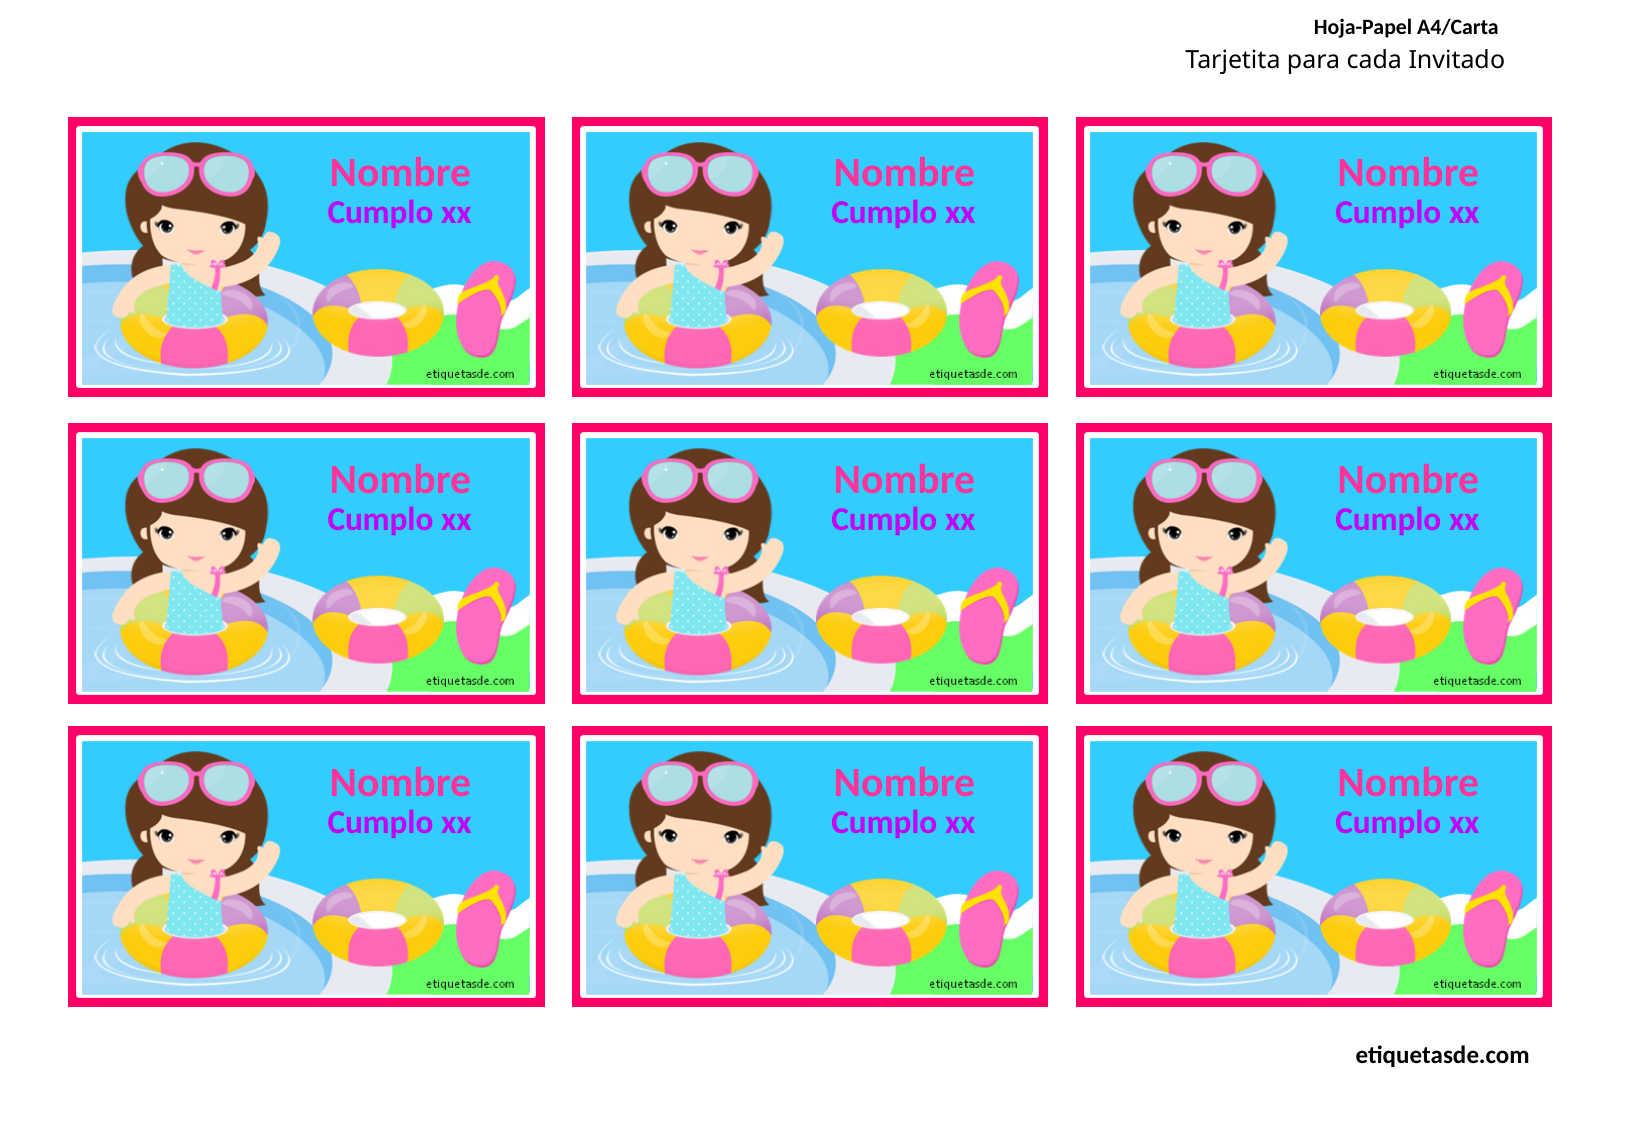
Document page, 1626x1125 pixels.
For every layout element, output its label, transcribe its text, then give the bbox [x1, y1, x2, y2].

text_box etiquetasde.com [1340, 1031, 1545, 1076]
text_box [572, 423, 1049, 704]
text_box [1076, 116, 1553, 398]
text_box Tarjetita para cada Invitado [1152, 36, 1539, 82]
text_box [68, 726, 545, 1007]
text_box Hoja-Papel A4/Carta [1299, 5, 1514, 47]
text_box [572, 726, 1049, 1007]
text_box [1076, 726, 1553, 1007]
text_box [68, 423, 545, 704]
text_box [1076, 423, 1553, 704]
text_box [68, 116, 545, 398]
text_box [572, 116, 1049, 398]
